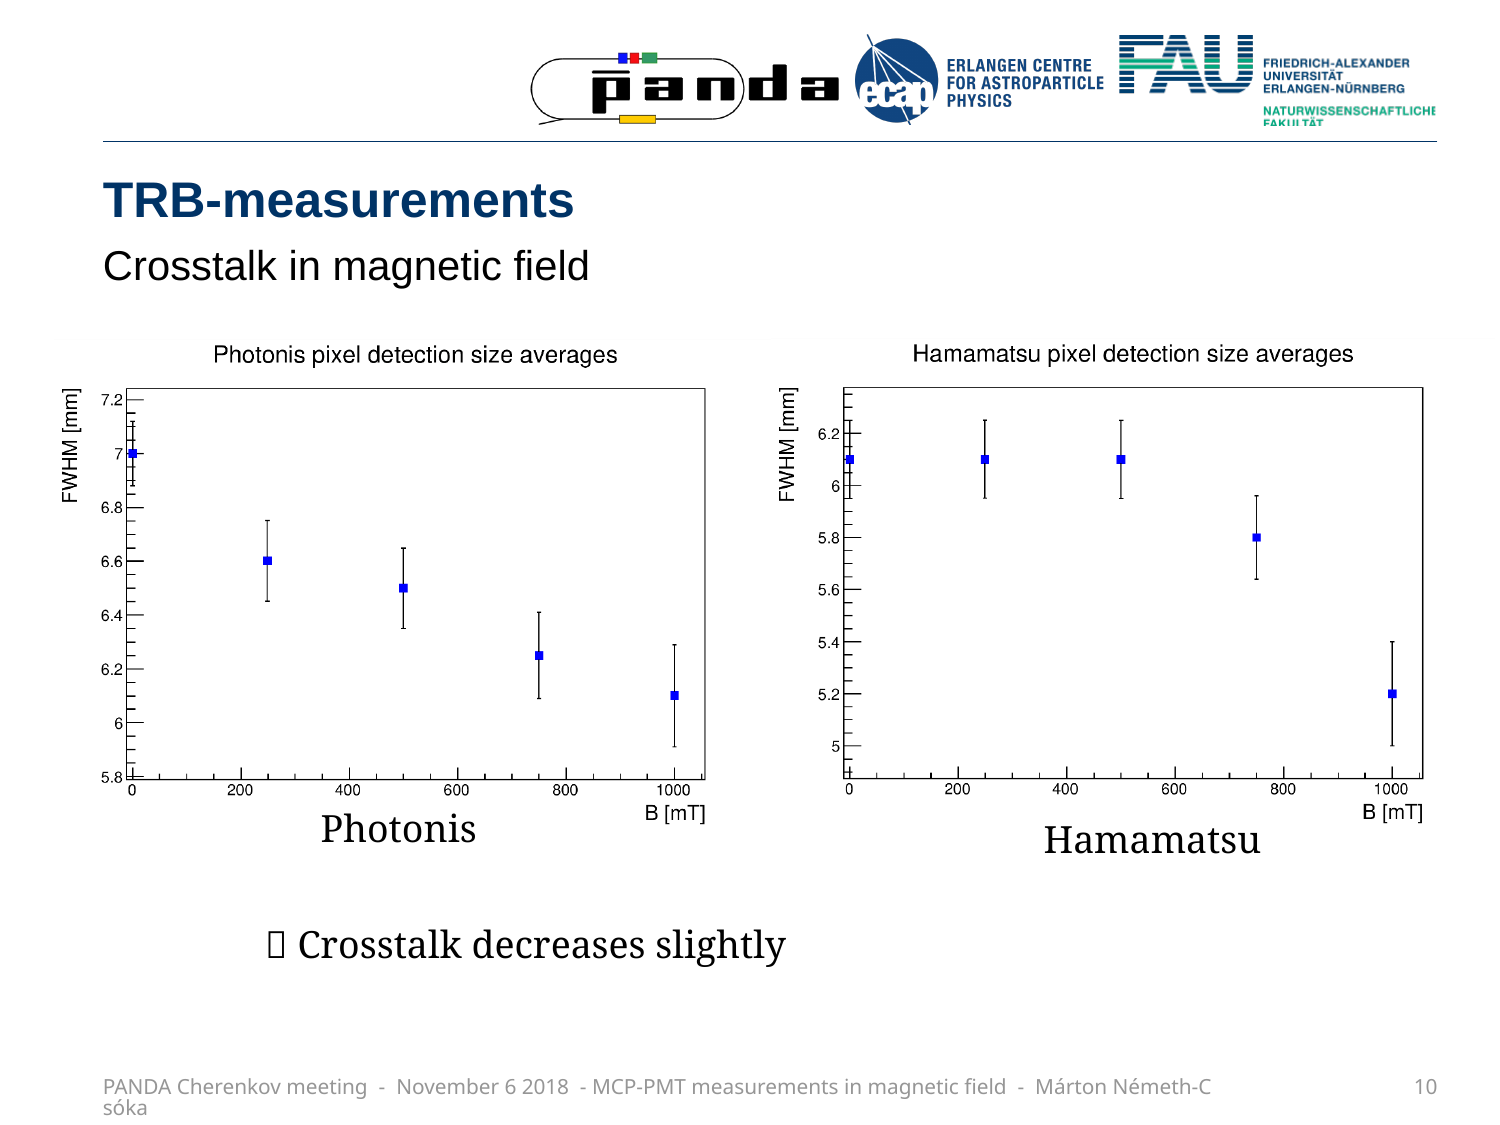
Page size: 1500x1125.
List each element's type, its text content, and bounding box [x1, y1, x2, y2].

picture [530, 52, 839, 118]
text_box Photonis [305, 836, 681, 858]
slide_number 10 [1363, 1051, 1438, 1125]
title TRB-measurements [102, 168, 1438, 228]
text_box  Crosstalk decreases slightly [250, 913, 1227, 974]
text_box Hamamatsu [1028, 835, 1404, 869]
list Crosstalk in magnetic field [102, 238, 1472, 337]
picture [53, 337, 1495, 828]
footer PANDA Cherenkov meeting - November 6 2018 - MCP-PMT measurements in magnetic field - Márton Németh-Csóka [102, 1051, 1221, 1125]
text_box [87, 118, 1456, 227]
